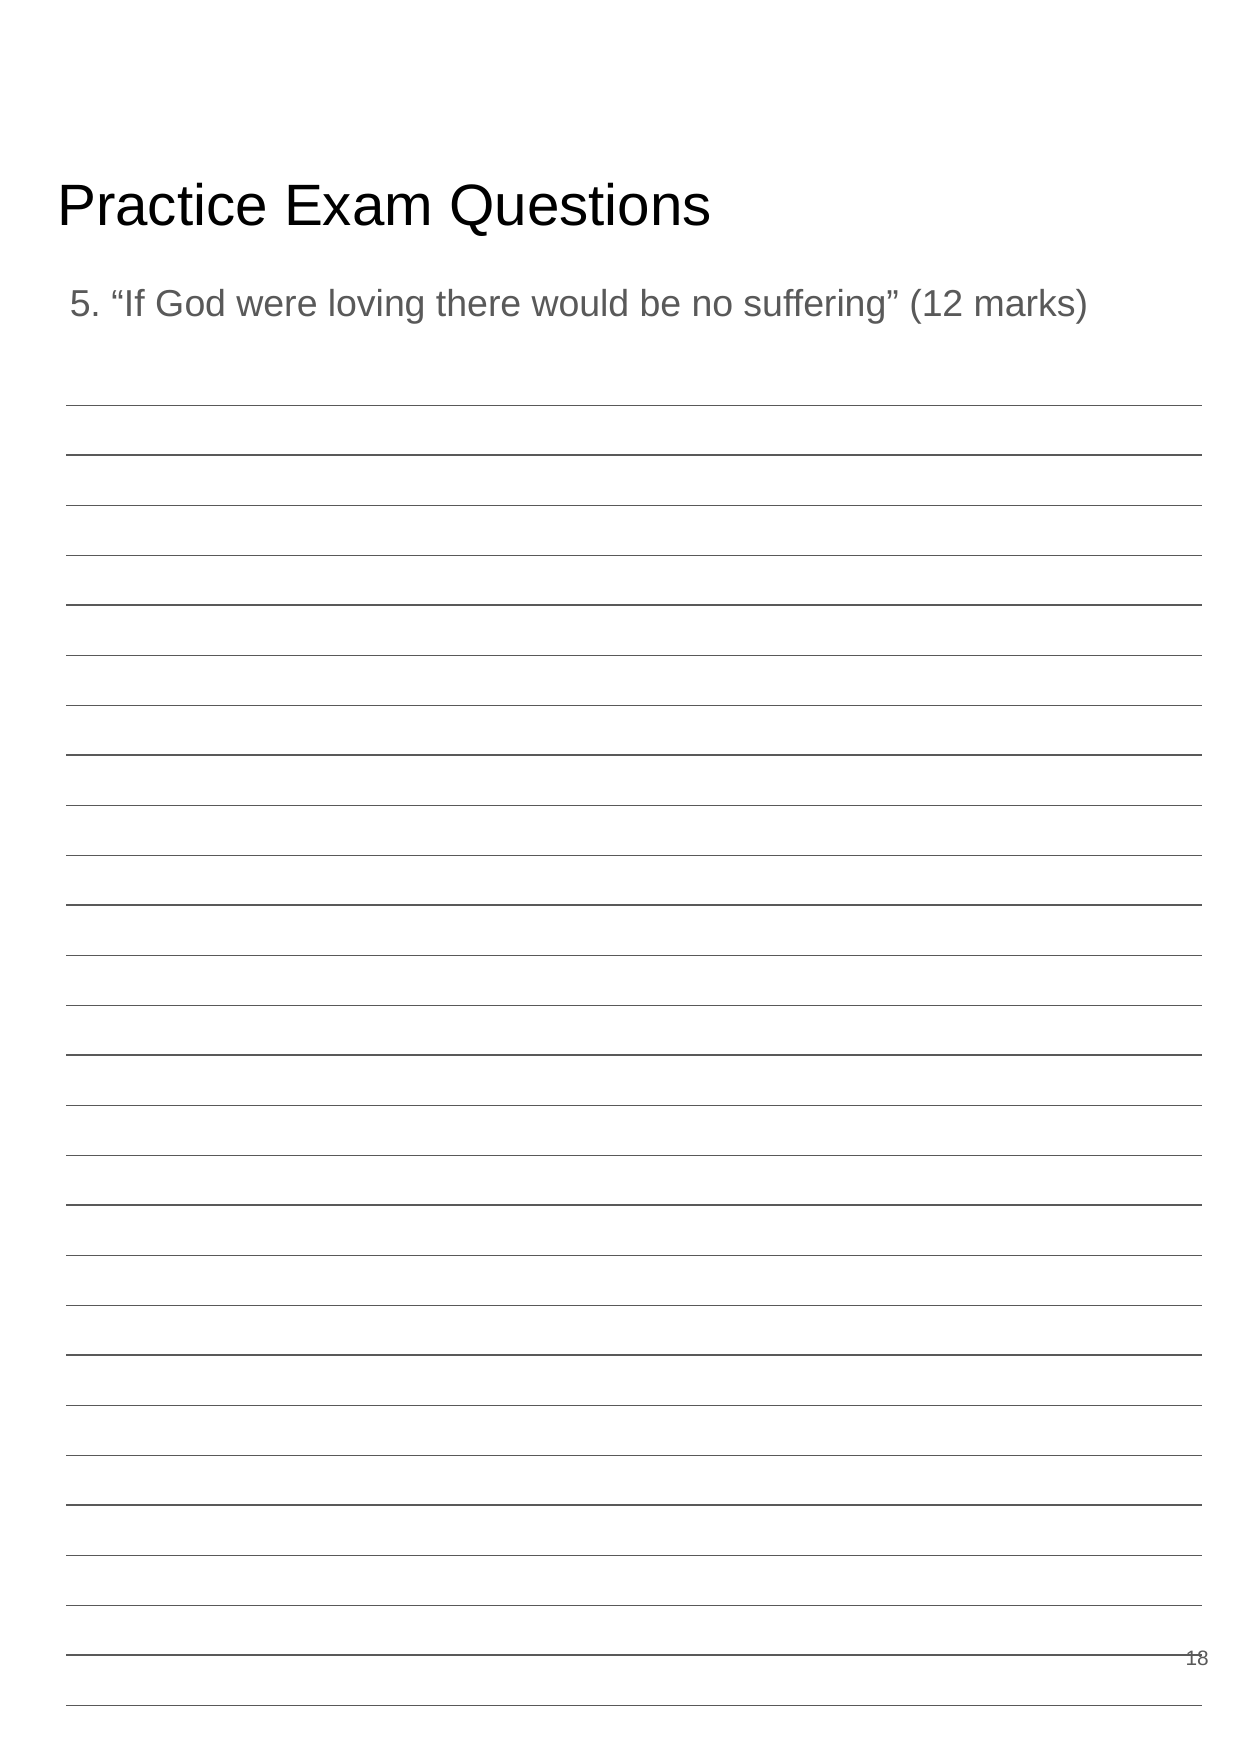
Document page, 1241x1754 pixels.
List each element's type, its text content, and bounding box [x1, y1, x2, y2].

list 5. “If God were loving there would be no suffering” (12 marks) [54, 257, 1211, 1006]
slide_number 18 [1149, 1590, 1224, 1725]
title Practice Exam Questions [42, 151, 1198, 258]
